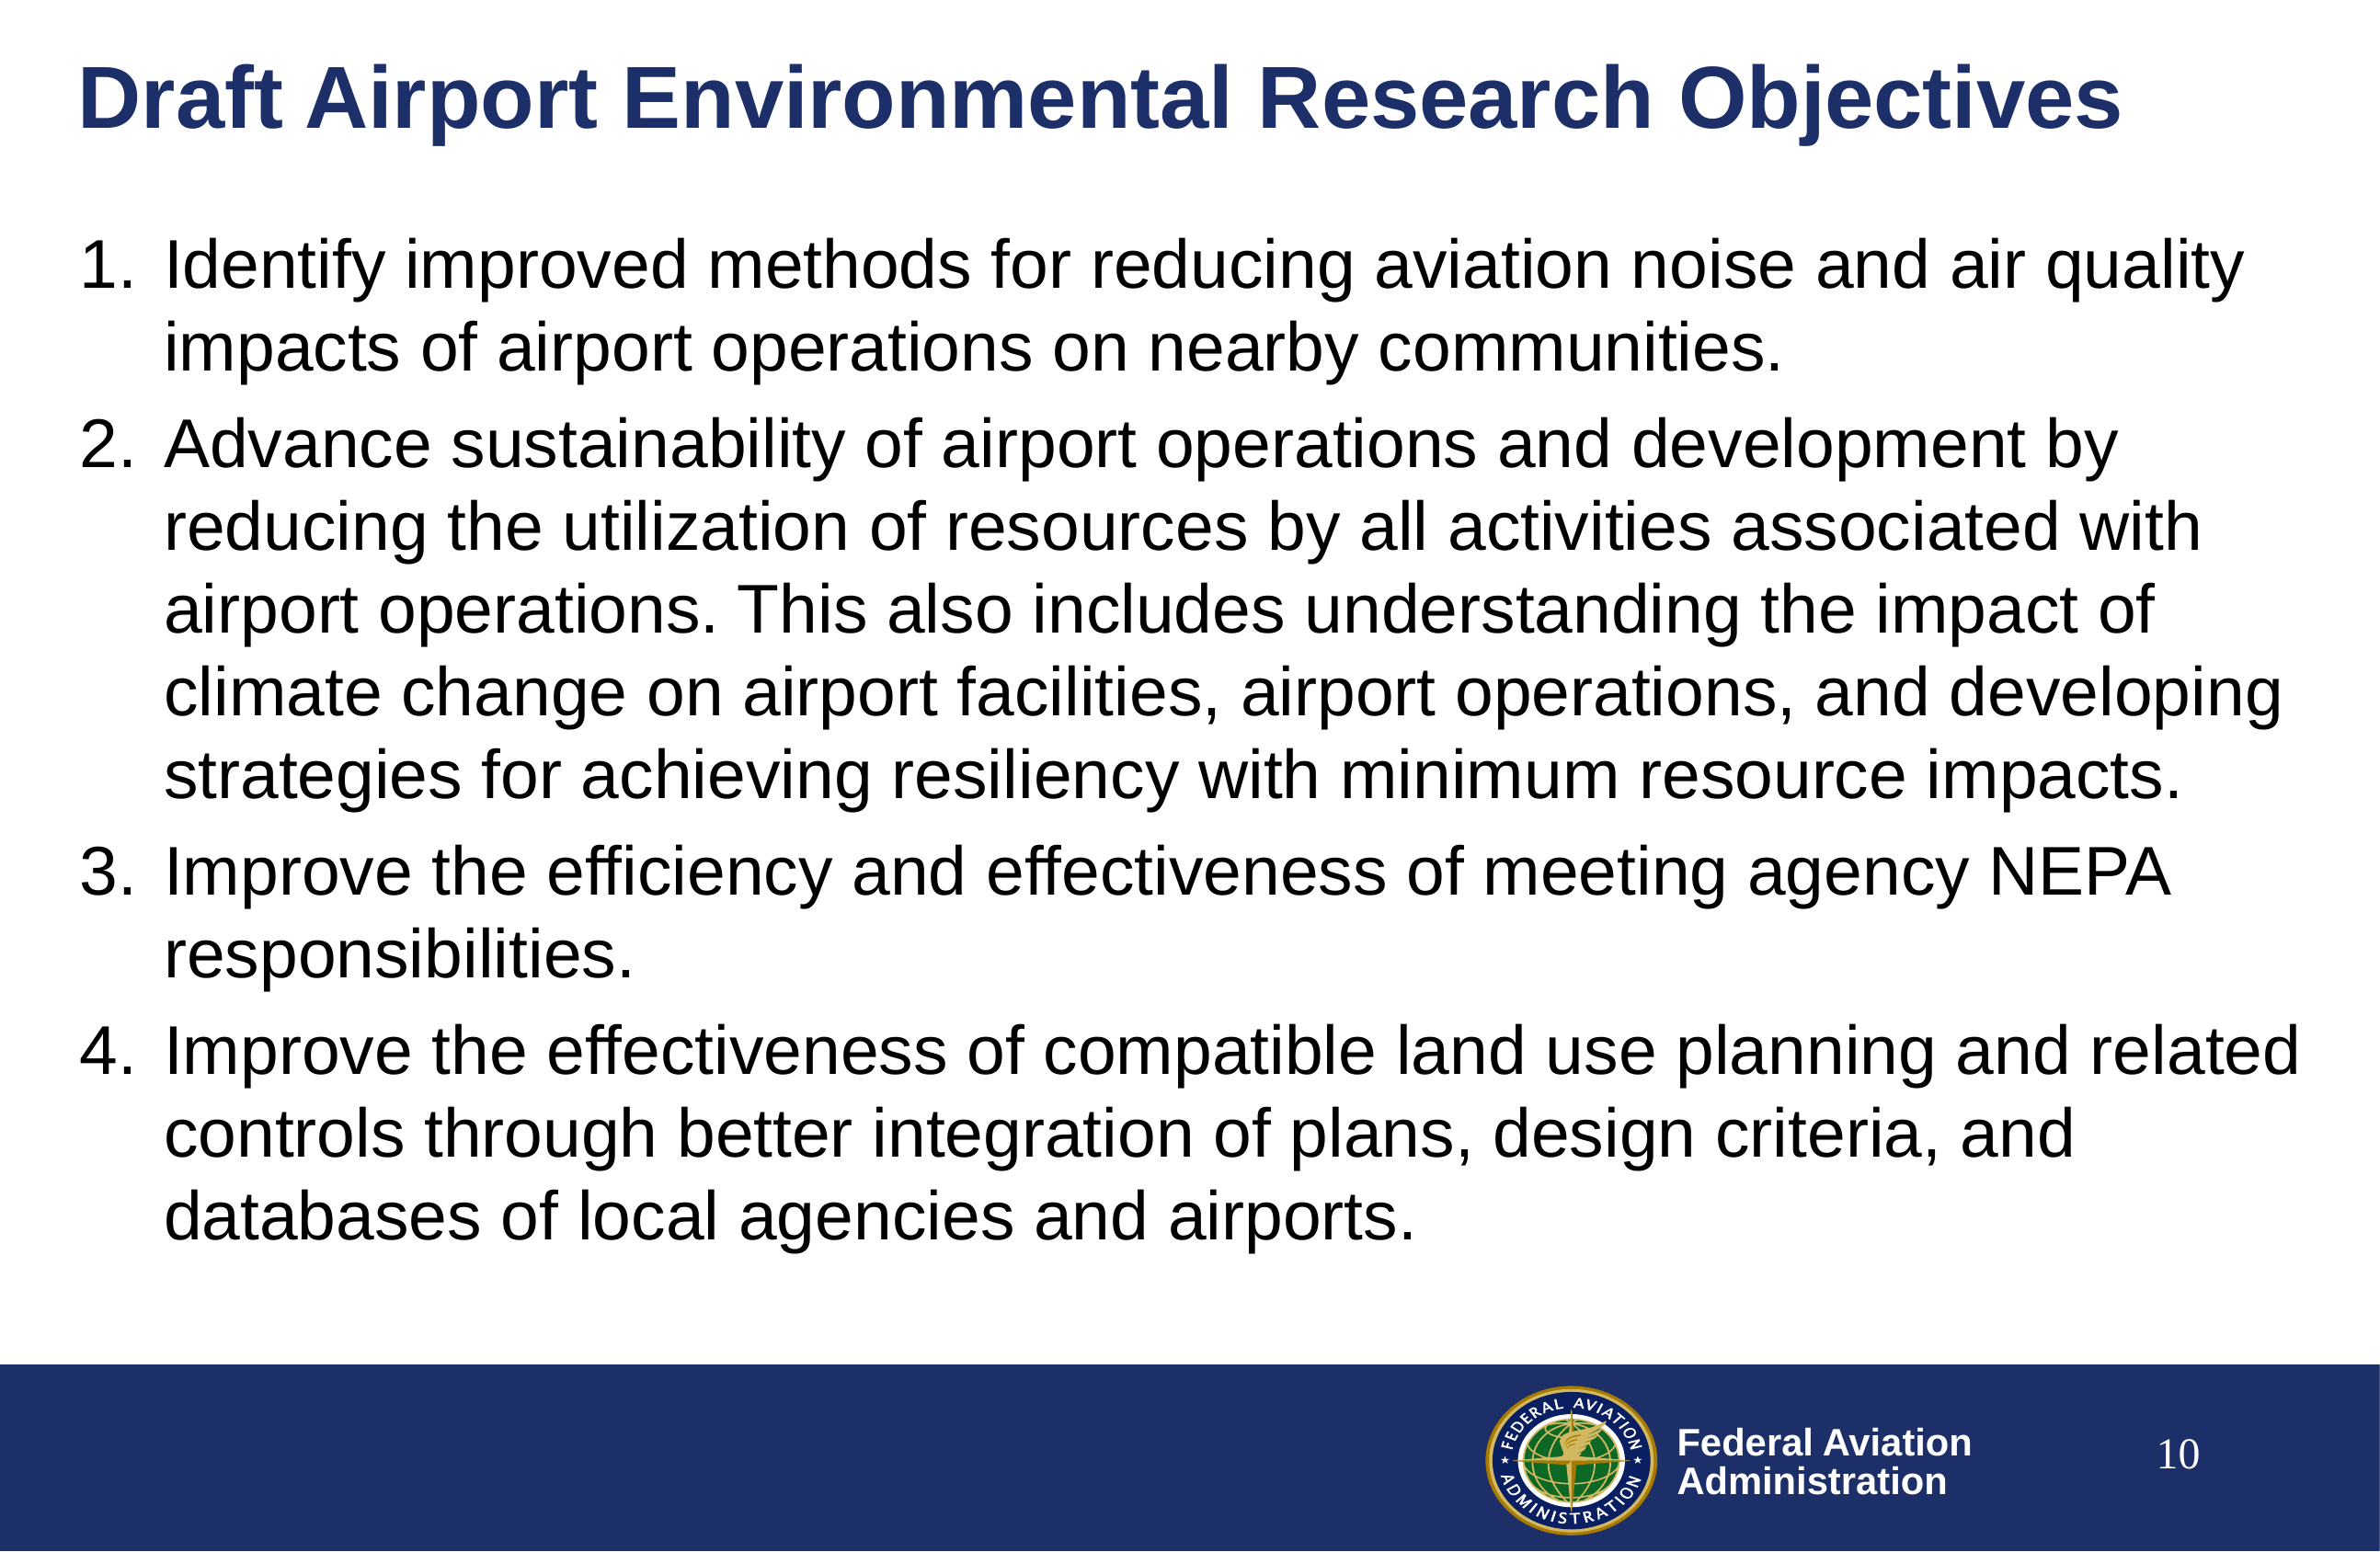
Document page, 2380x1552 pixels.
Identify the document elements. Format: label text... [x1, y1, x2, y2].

title Draft Airport Environmental Research Objectives [55, 24, 2351, 163]
list Identify improved methods for reducing aviation noise and air quality impacts of airport operations on nearby communities. Advance sustainability of airport operations and development by reducing the utilization of resources by all activities associated with airport operations. This also includes understanding the impact of climate change on airport facilities, airport operations, and developing strategies for achieving resiliency with minimum resource impacts. Improve the efficiency and effectiveness of meeting agency NEPA responsibilities. Improve the effectiveness of compatible land use planning and related controls through better integration of plans, design criteria, and databases of local agencies and airports. [57, 208, 2340, 1346]
slide_number 10 [1726, 1413, 2223, 1517]
